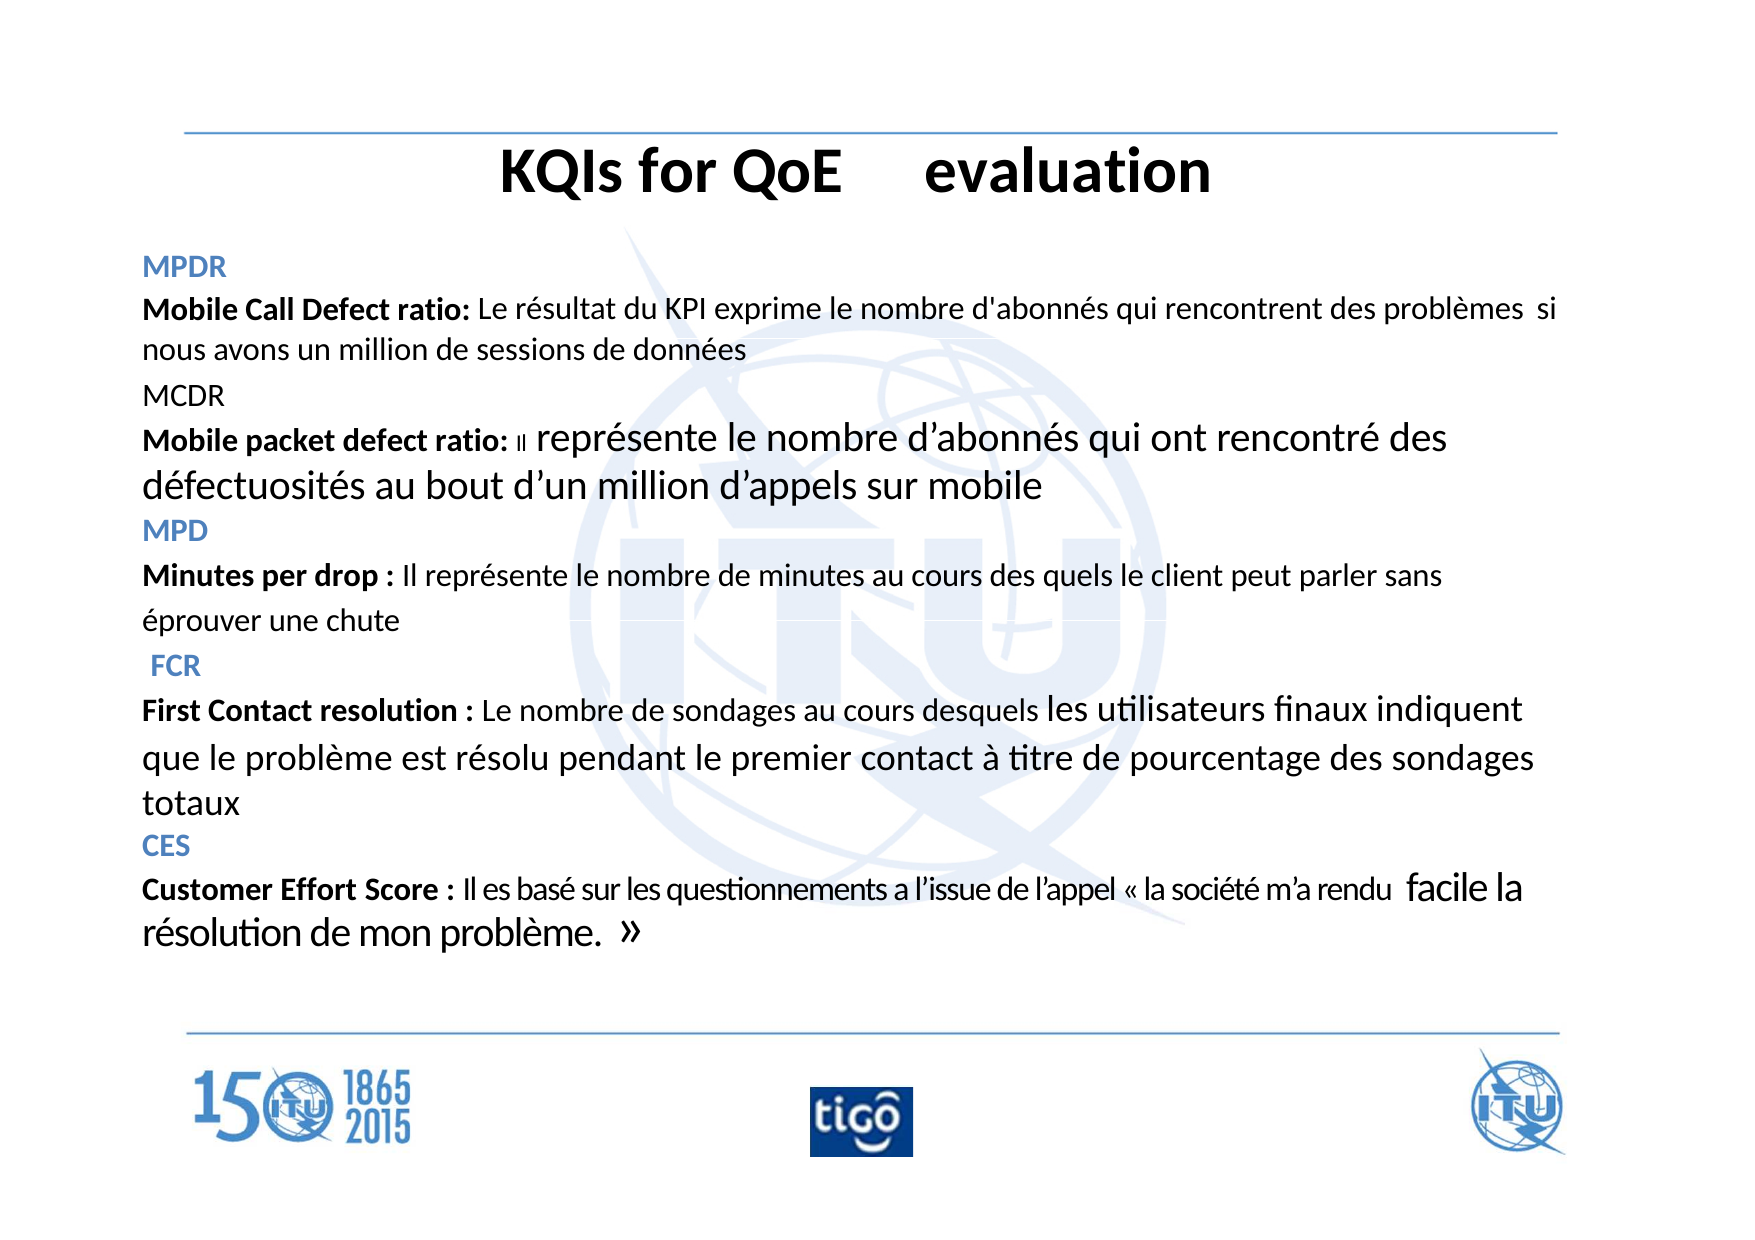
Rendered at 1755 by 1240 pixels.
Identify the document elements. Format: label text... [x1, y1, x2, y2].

text_box KQIs for QoE [497, 140, 905, 220]
text_box [809, 1085, 914, 1157]
text_box MPDR Mobile Call Defect ratio: Le résultat du KPI exprime le nombre d'abonnés qui rencontrent des problèmes si nous avons un million de sessions de données MCDR Mobile packet defect ratio: Il représente le nombre d’abonnés qui ont rencontré des défectuosités au bout d’un million d’appels sur mobile MPD Minutes per drop : Il représente le nombre de minutes au cours des quels le client peut parler sans éprouver une chute FCR First Contact resolution : Le nombre de sondages au cours desquels les utilisateurs finaux indiquent que le problème est résolu pendant le premier contact à titre de pourcentage des sondages totaux CES Customer Effort Score : Il es basé sur les questionnements a l’issue de l’appel « la société m’a rendu facile la résolution de mon problème. » [140, 249, 1569, 922]
text_box [126, 56, 1628, 1183]
text_box evaluation [922, 140, 1268, 220]
